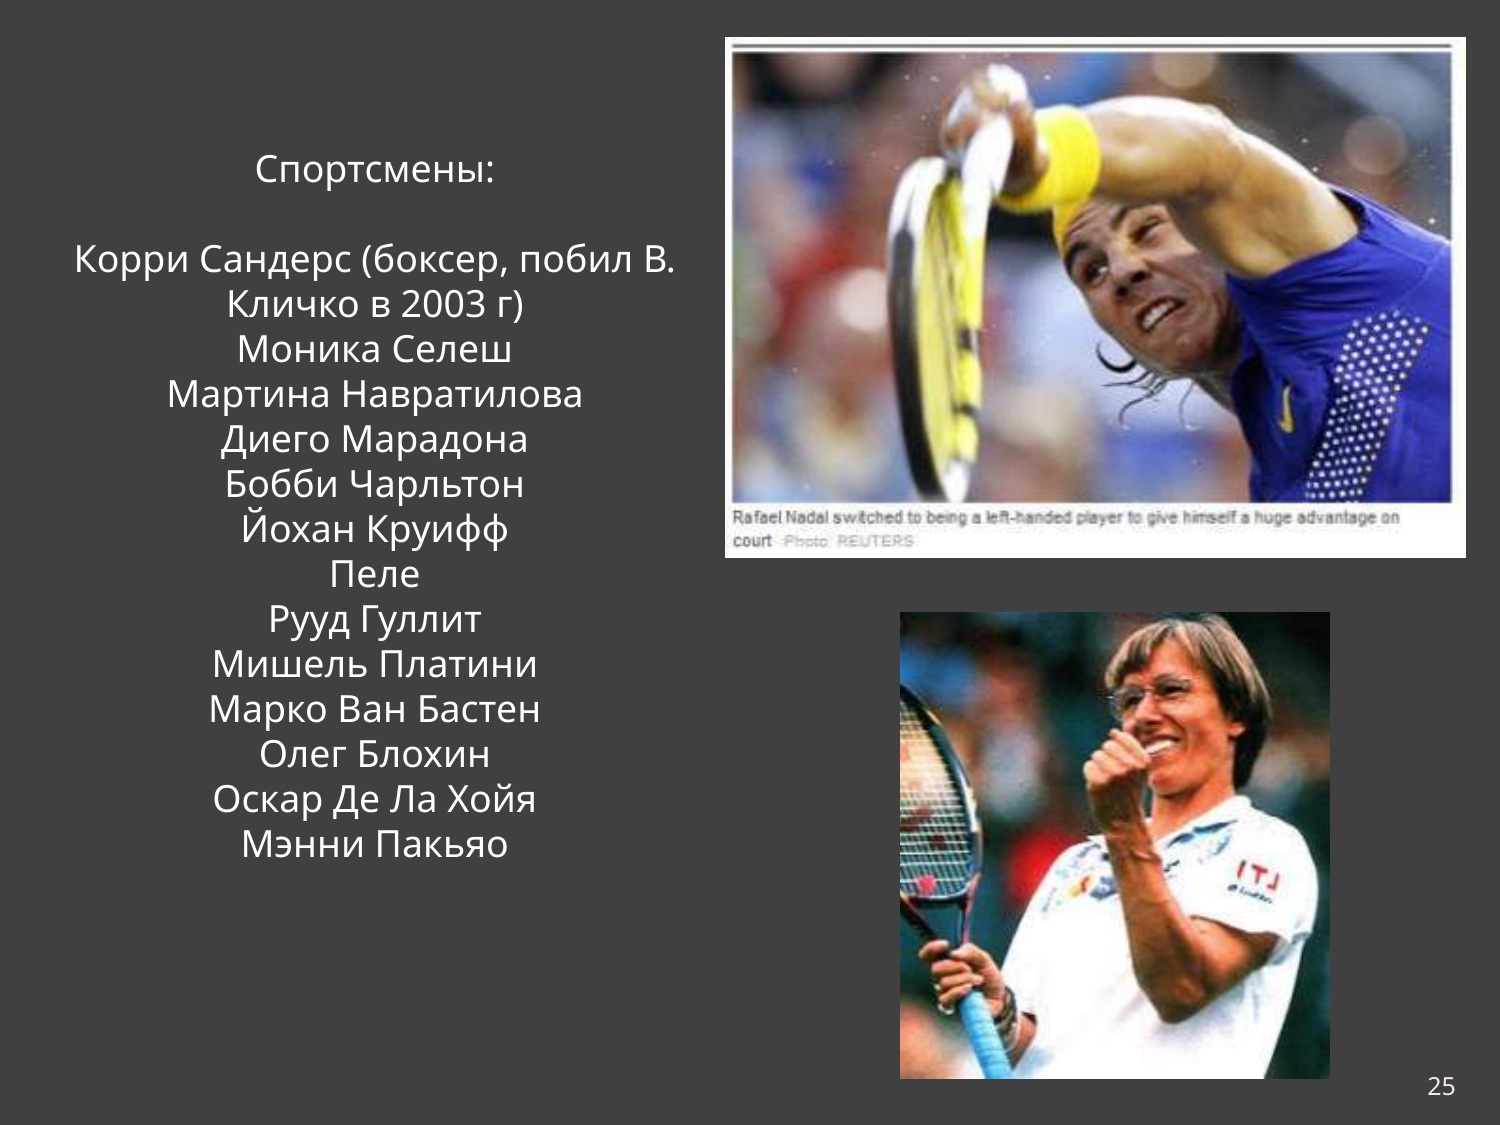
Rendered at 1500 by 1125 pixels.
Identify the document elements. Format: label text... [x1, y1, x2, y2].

picture [899, 612, 1331, 1079]
picture [724, 37, 1467, 559]
text_box Спортсмены: Корри Сандерс (боксер, побил В. Кличко в 2003 г) Моника Селеш Мартина Навратилова Диего Марадона Бобби Чарльтон Йохан Круифф Пеле Рууд Гуллит Мишель Платини Марко Ван Бастен Олег Блохин Оскар Де Ла Хойя Мэнни Пакьяо [0, 137, 750, 918]
slide_number 25 [1412, 1052, 1488, 1113]
